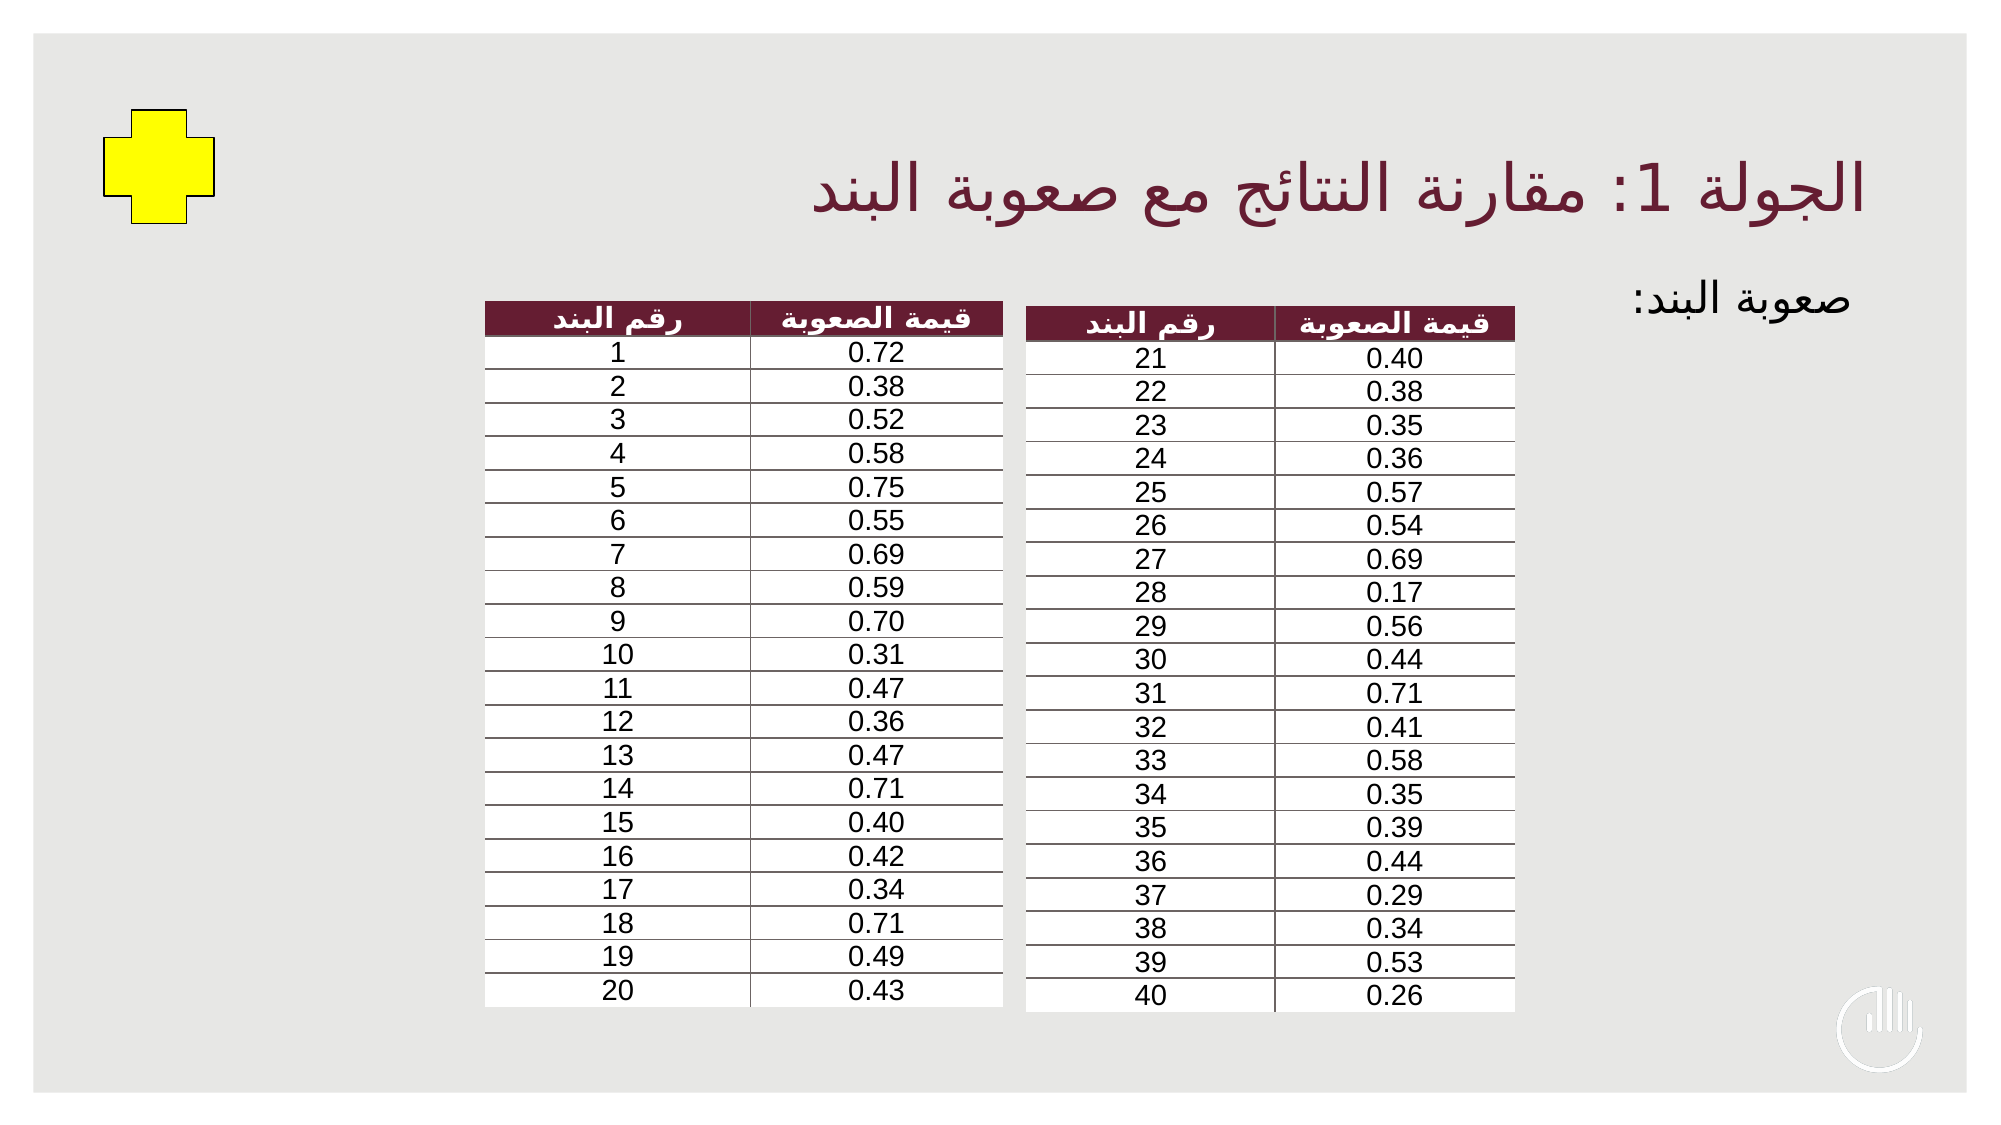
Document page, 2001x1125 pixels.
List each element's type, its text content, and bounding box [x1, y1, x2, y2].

list صعوبة البند: [99, 262, 1884, 988]
picture [1818, 977, 1949, 1083]
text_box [485, 300, 1515, 1057]
text_box [104, 109, 215, 224]
title الجولة 1: مقارنة النتائج مع صعوبة البند [99, 137, 1884, 233]
